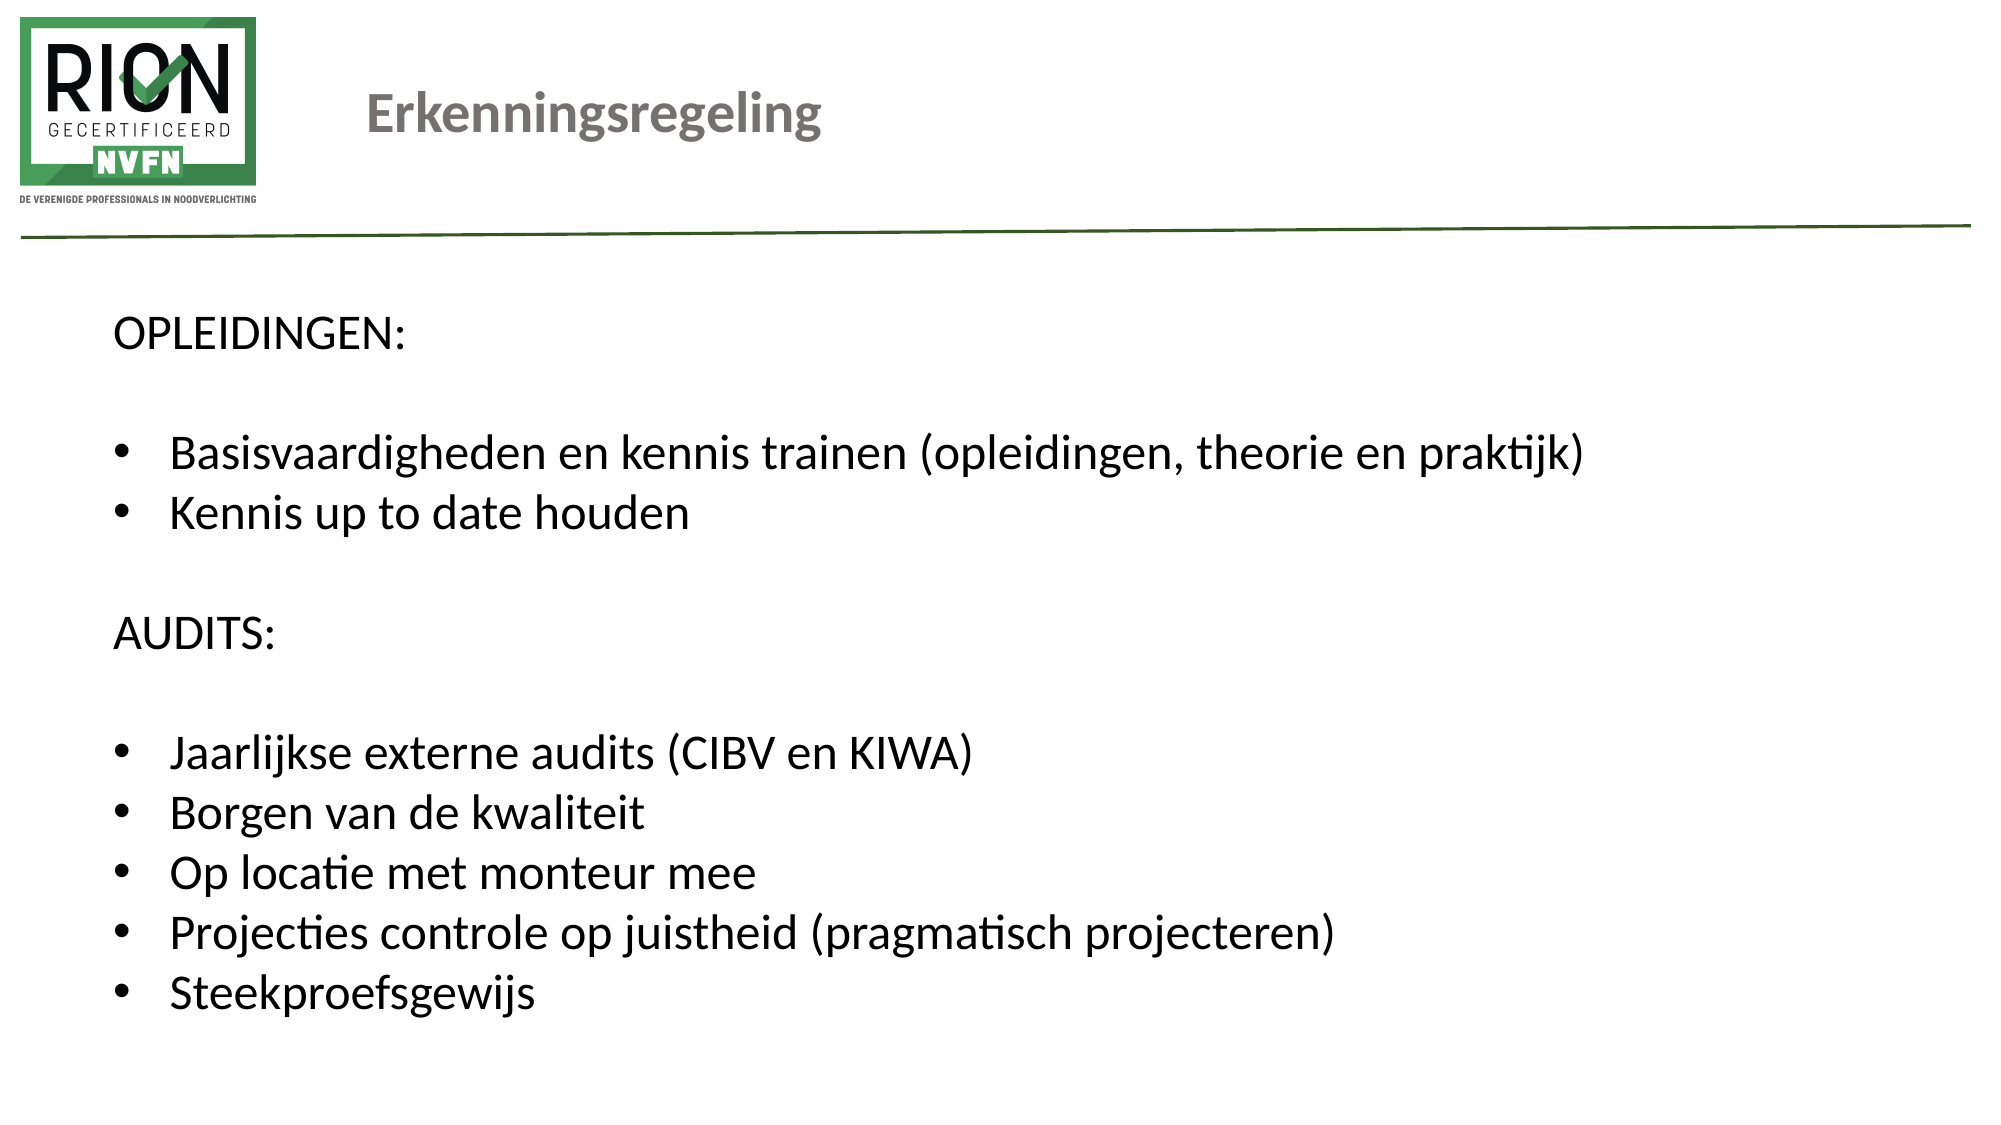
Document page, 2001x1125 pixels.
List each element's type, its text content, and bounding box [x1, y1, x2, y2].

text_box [20, 225, 1971, 238]
text_box OPLEIDINGEN: Basisvaardigheden en kennis trainen (opleidingen, theorie en praktijk) Kennis up to date houden AUDITS: Jaarlijkse externe audits (CIBV en KIWA) Borgen van de kwaliteit Op locatie met monteur mee Projecties controle op juistheid (pragmatisch projecteren) Steekproefsgewijs [98, 247, 1909, 1028]
picture [20, 17, 256, 203]
text_box Erkenningsregeling [351, 66, 1746, 152]
